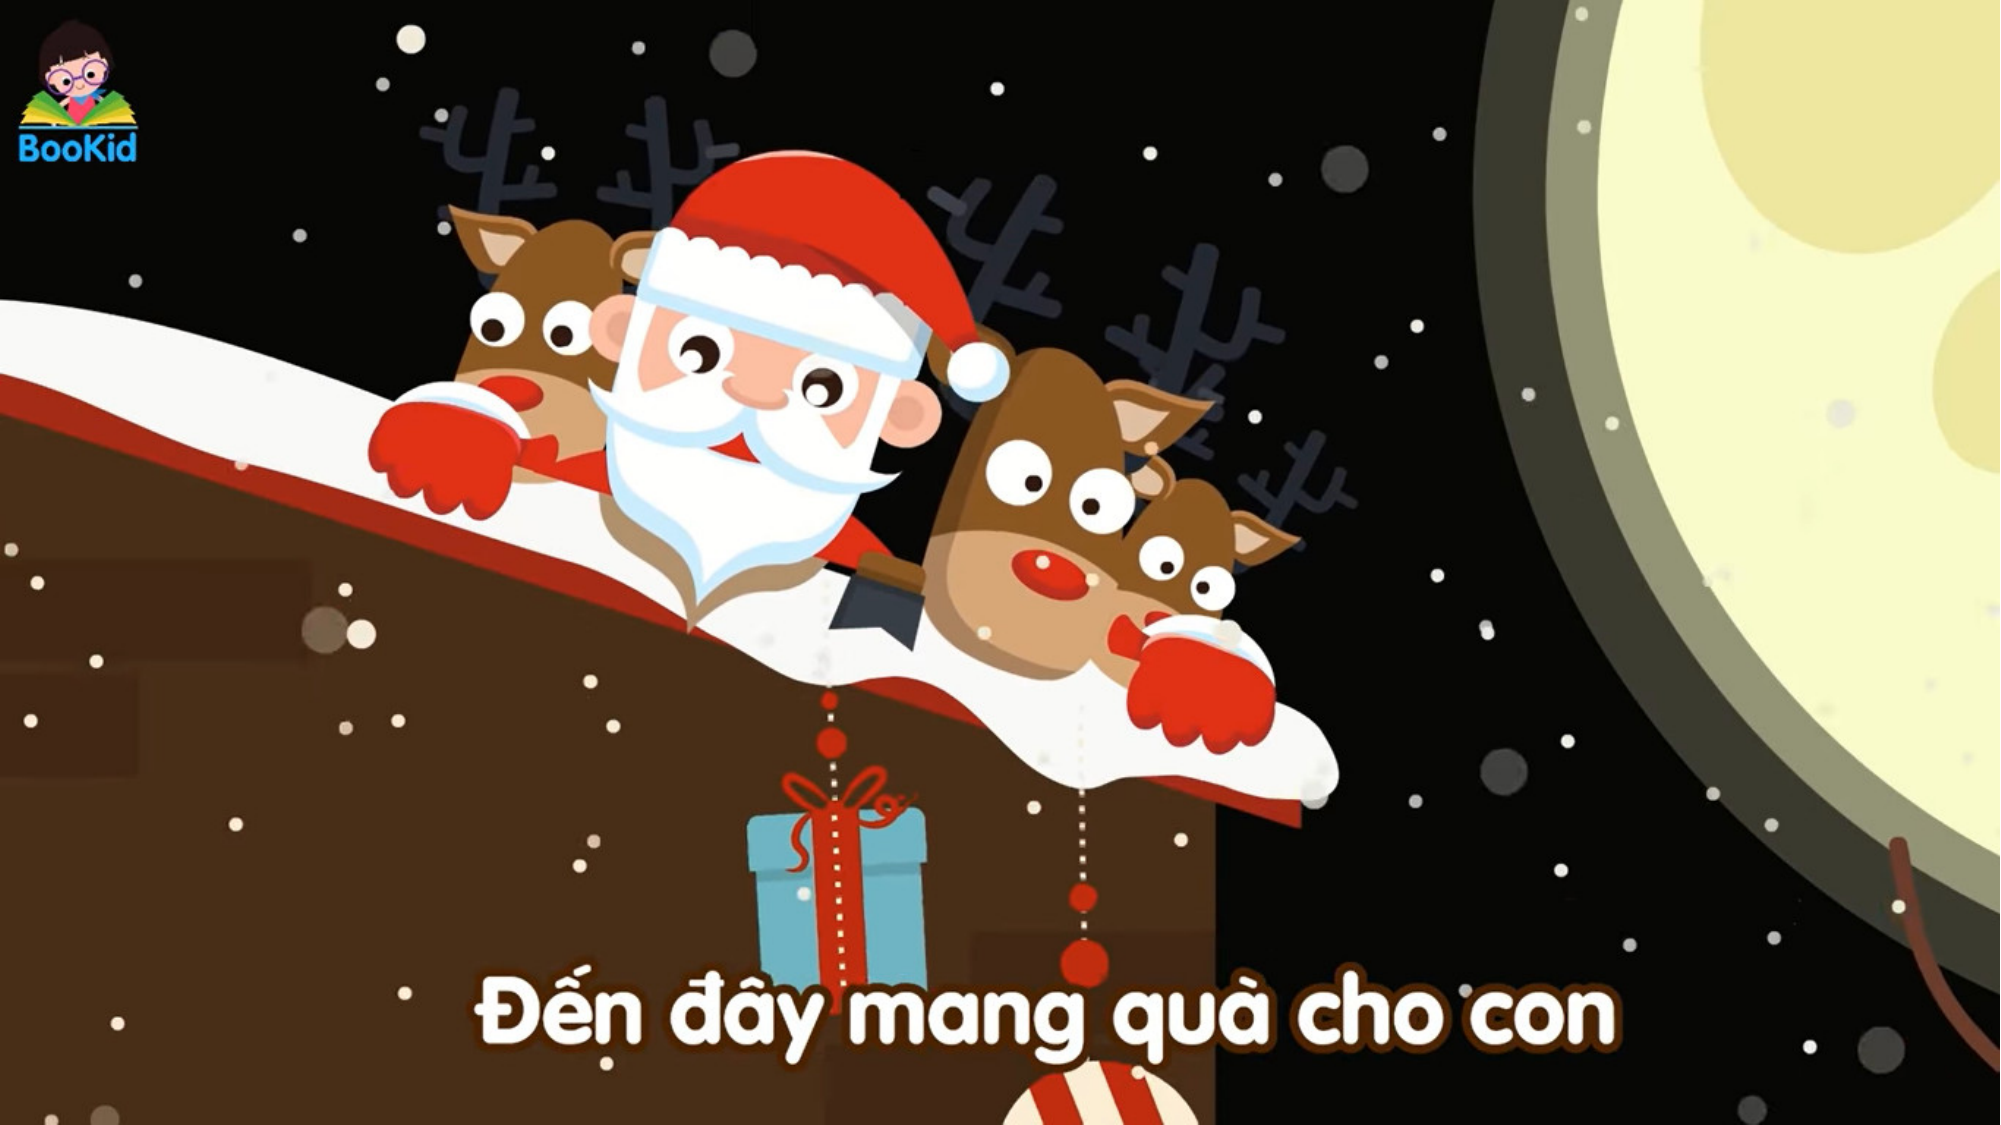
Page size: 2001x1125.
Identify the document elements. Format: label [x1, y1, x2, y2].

list [0, 0, 2000, 1125]
